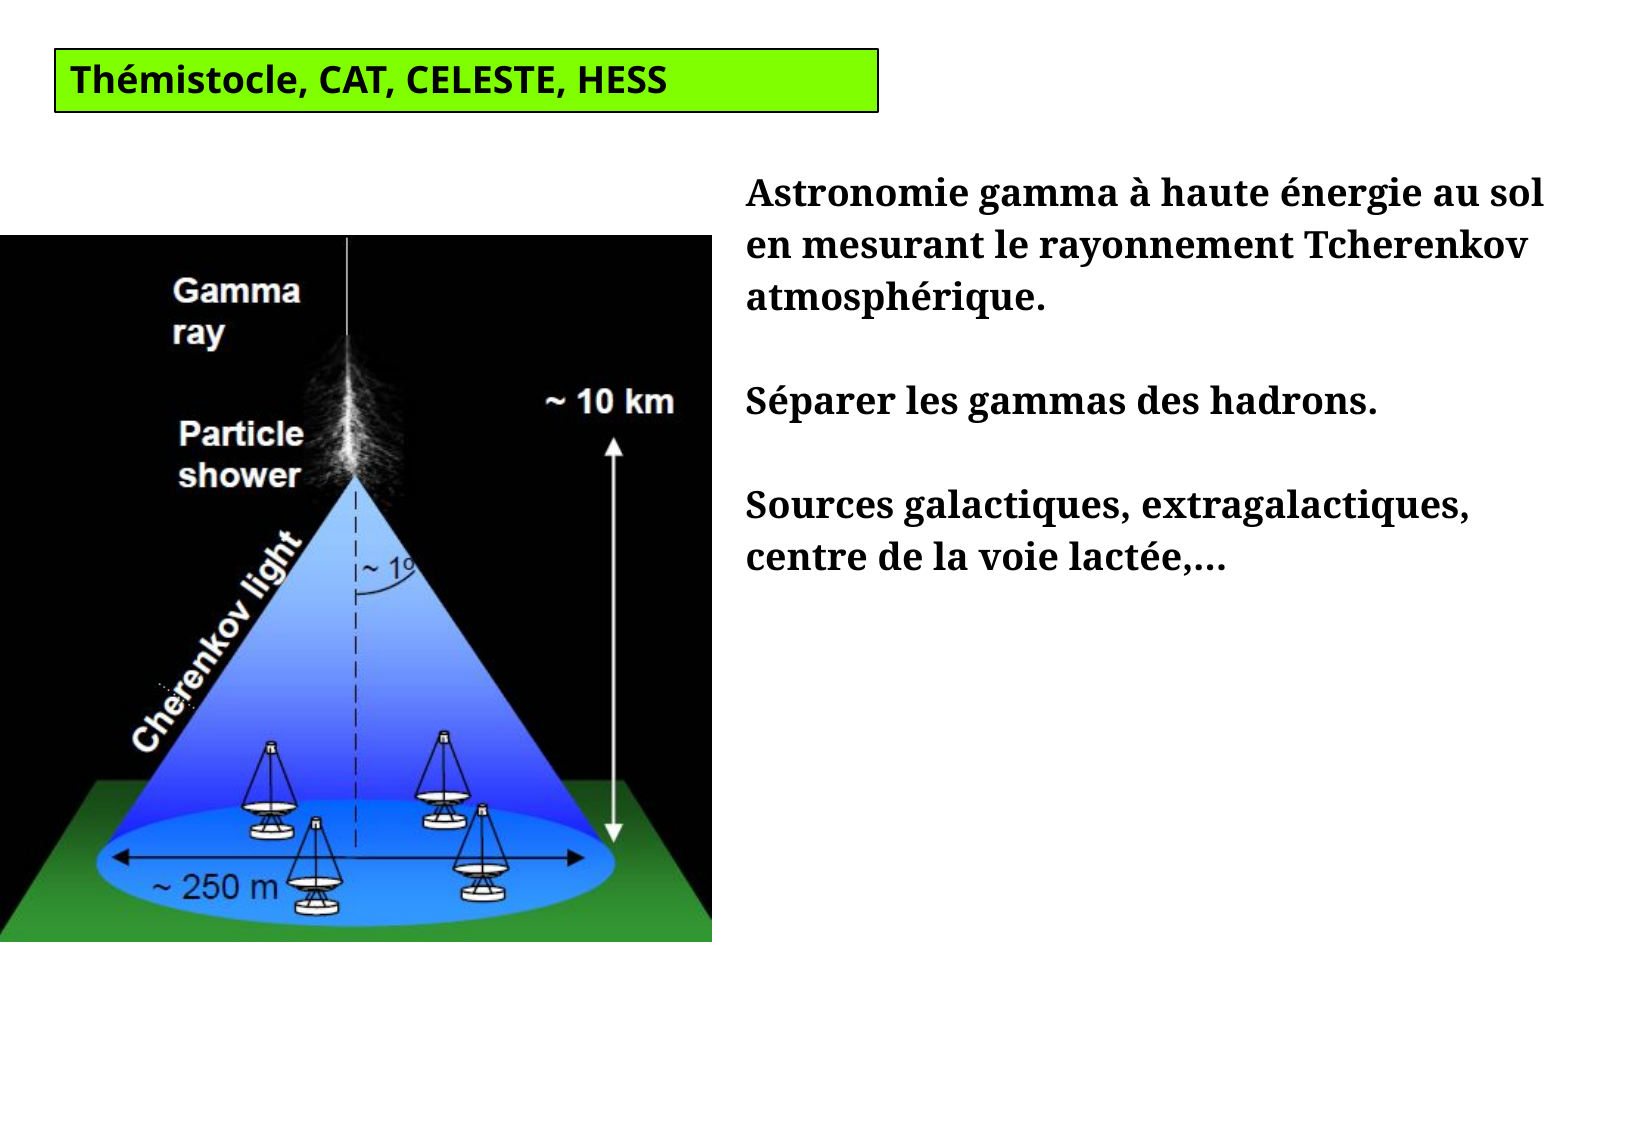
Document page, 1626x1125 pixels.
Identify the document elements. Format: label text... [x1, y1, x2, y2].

text_box Astronomie gamma à haute énergie au sol en mesurant le rayonnement Tcherenkov atmosphérique. Séparer les gammas des hadrons. Sources galactiques, extragalactiques, centre de la voie lactée,… [730, 154, 1572, 638]
picture [0, 235, 713, 942]
text_box Thémistocle, CAT, CELESTE, HESS [55, 48, 879, 112]
